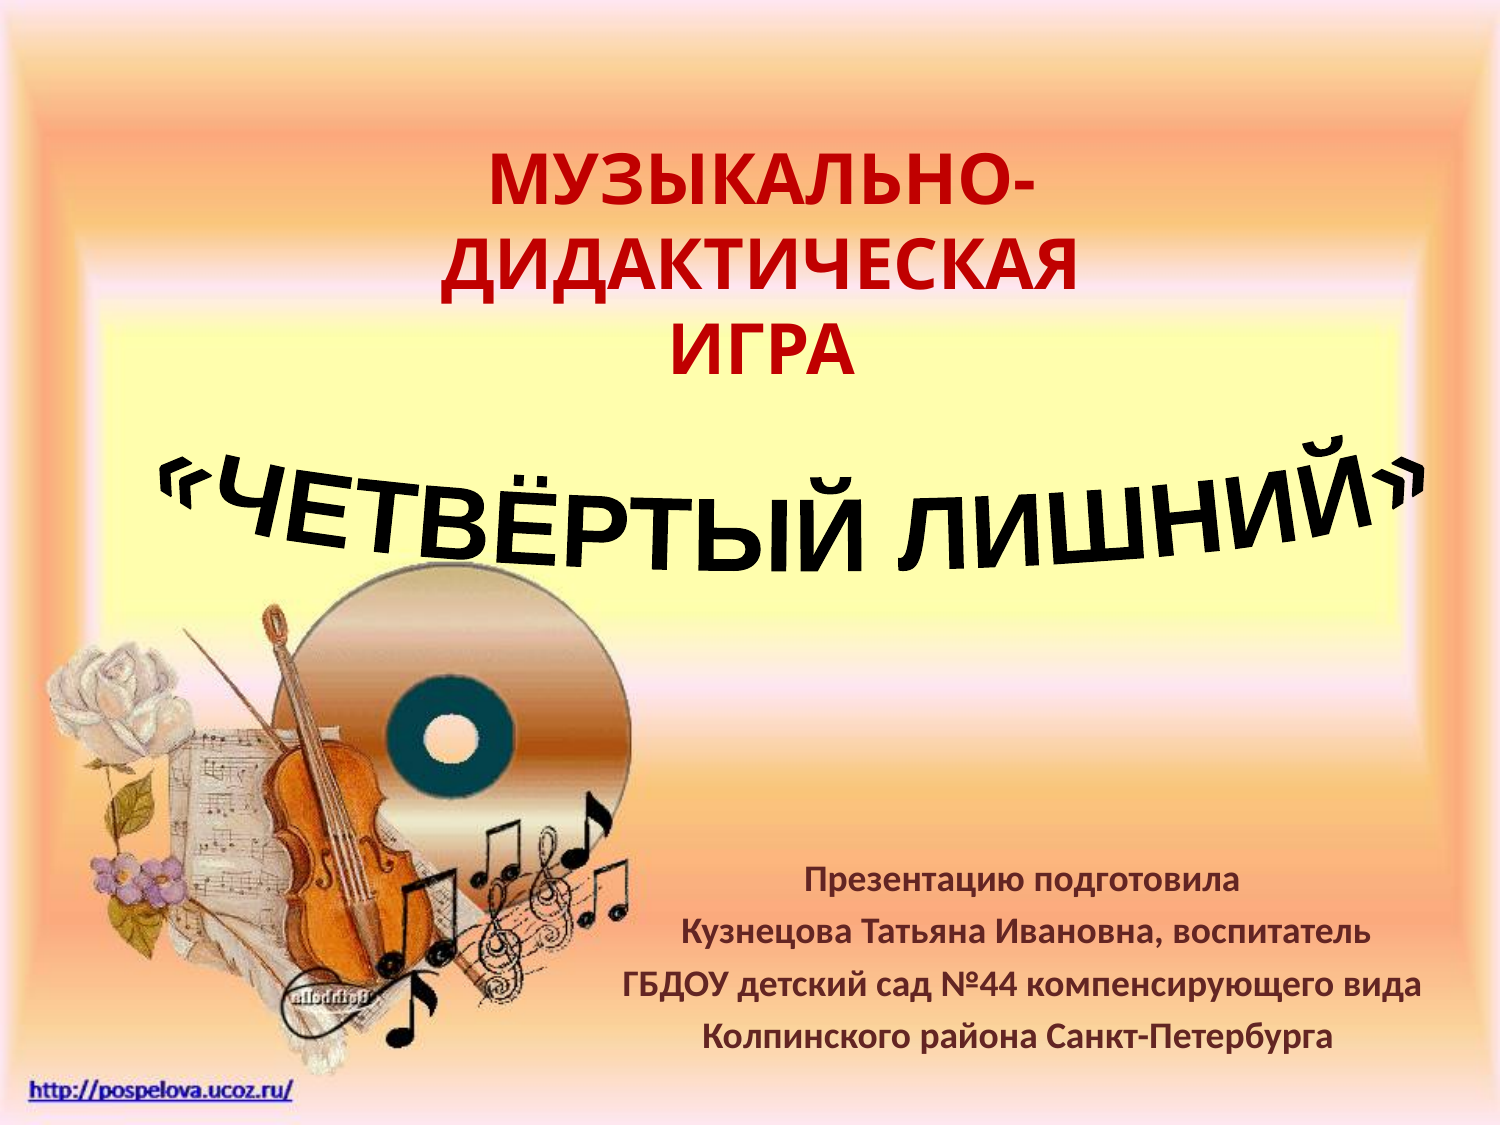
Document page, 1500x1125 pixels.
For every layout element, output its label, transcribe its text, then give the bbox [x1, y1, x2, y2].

subtitle Презентацию подготовила Кузнецова Татьяна Ивановна, воспитатель ГБДОУ детский сад №44 компенсирующего вида Колпинского района Санкт-Петербурга [549, 846, 1496, 1090]
picture [0, 0, 1500, 1125]
title МУЗЫКАЛЬНО- ДИДАКТИЧЕСКАЯ ИГРА [123, 125, 1399, 398]
